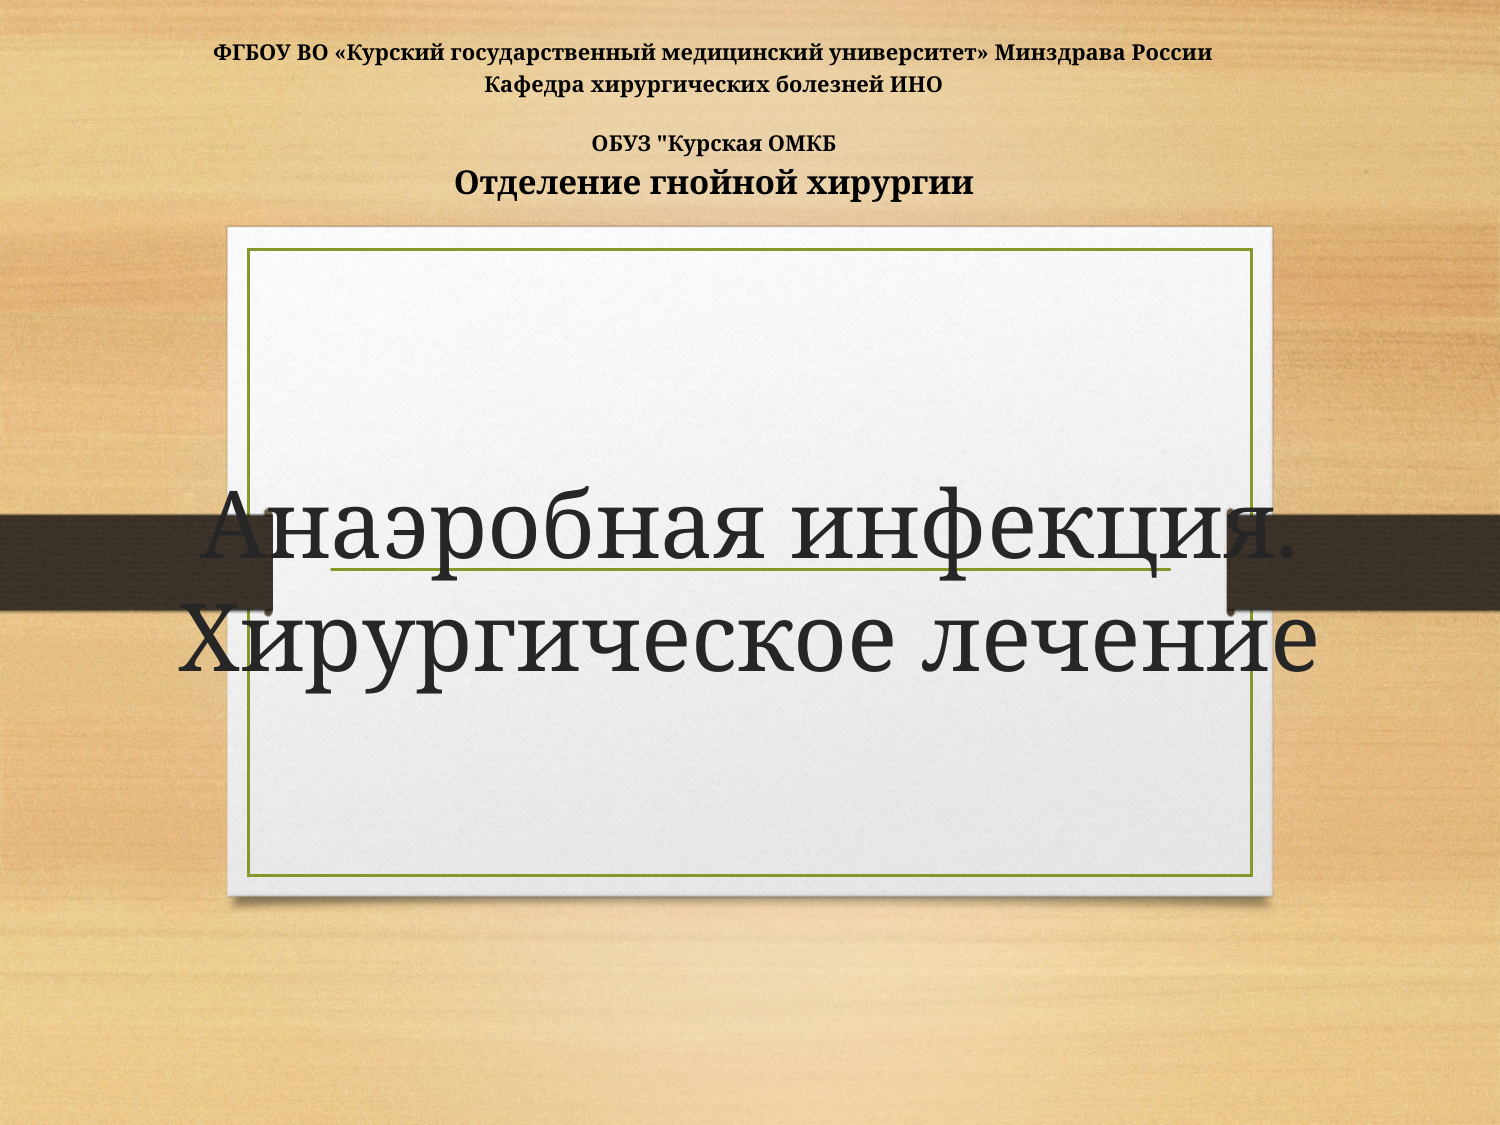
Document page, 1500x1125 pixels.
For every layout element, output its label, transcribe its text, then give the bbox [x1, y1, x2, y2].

subtitle ФГБОУ ВО «Курский государственный медицинский университет» Минздрава России Кафедра хирургических болезней ИНО ОБУЗ "Курская ОМКБ Отделение гнойной хирургии [189, 30, 1240, 220]
picture [0, 0, 1500, 1125]
title Анаэробная инфекция. Хирургическое лечение [76, 456, 1424, 698]
